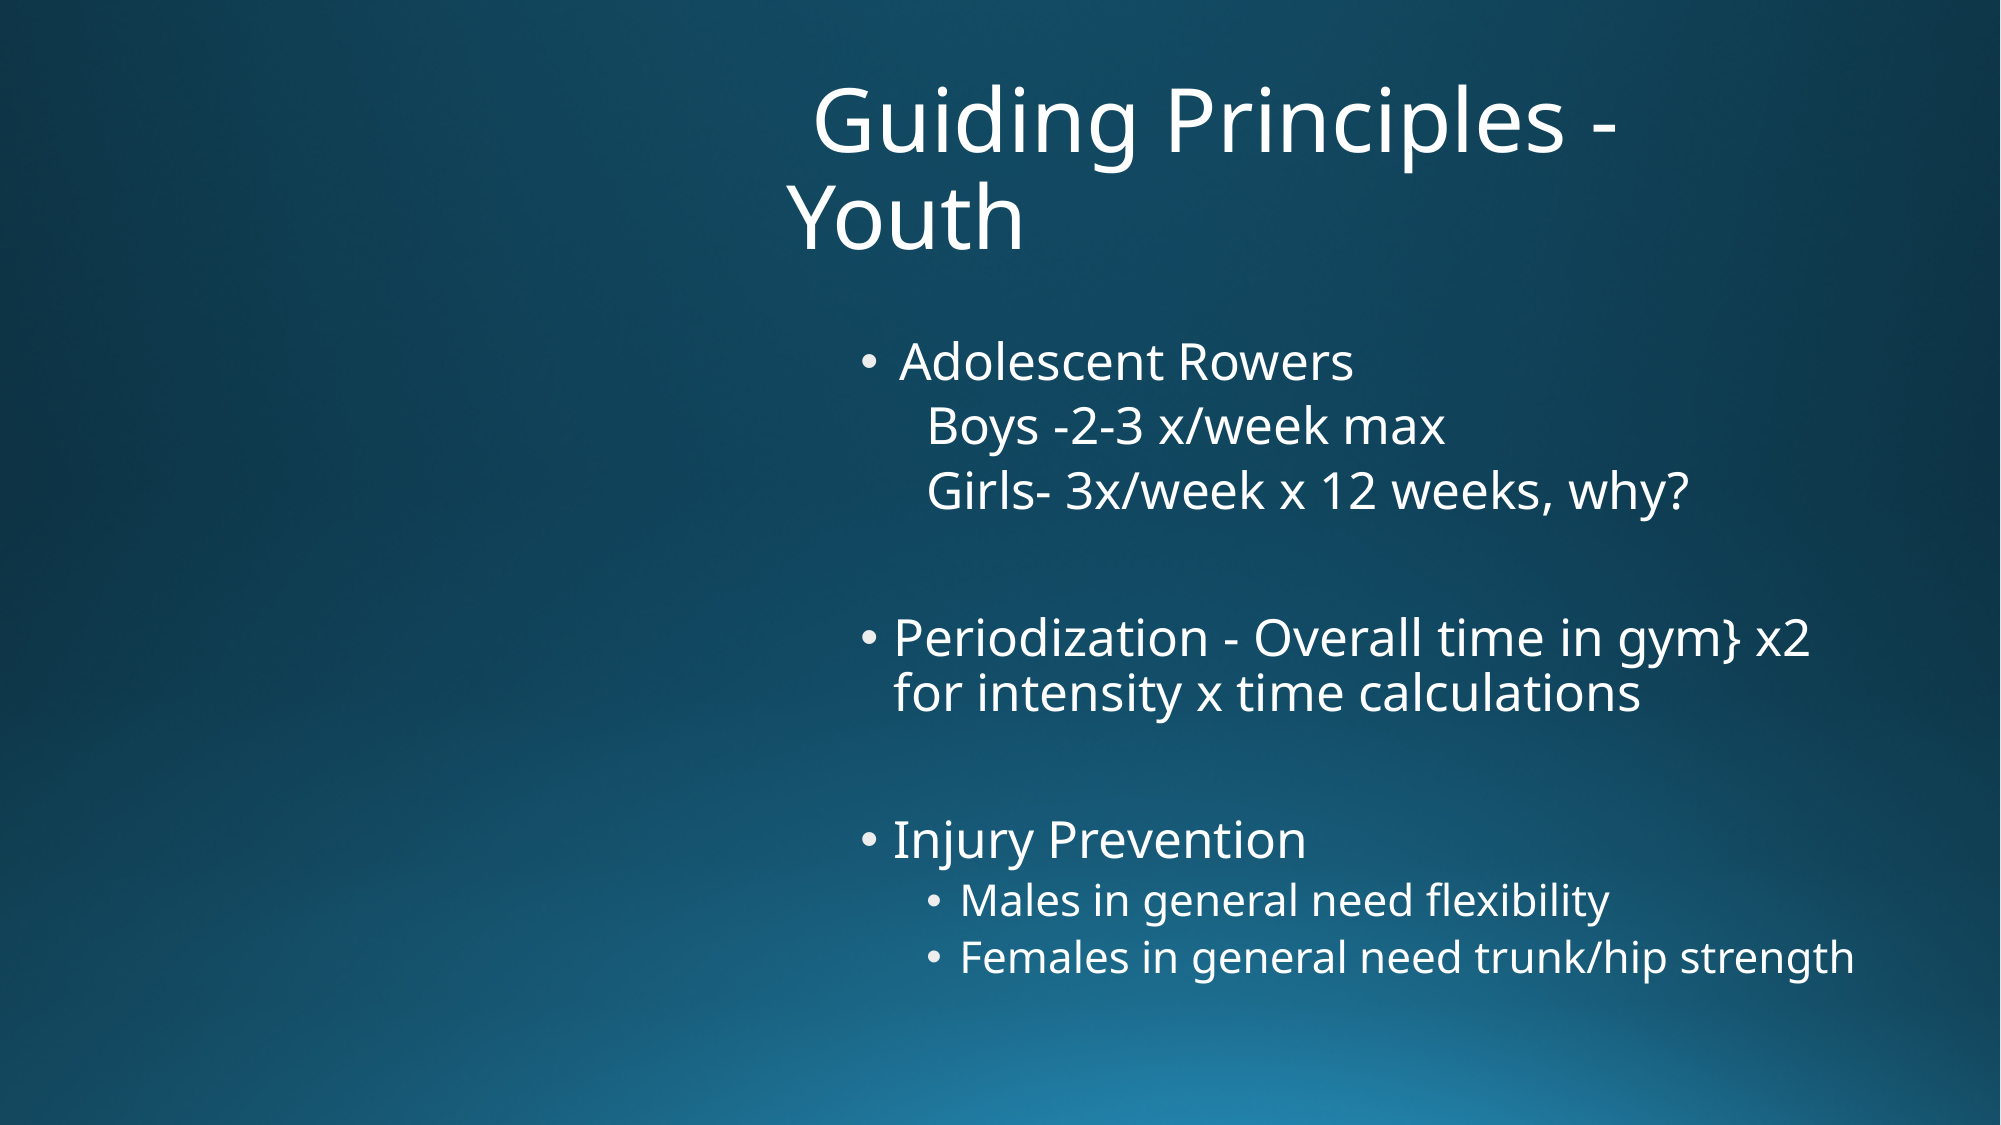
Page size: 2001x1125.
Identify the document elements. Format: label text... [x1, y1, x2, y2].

list Adolescent Rowers Boys -2-3 x/week max Girls- 3x/week x 12 weeks, why? Periodization - Overall time in gym} x2 for intensity x time calculations Injury Prevention Males in general need flexibility Females in general need trunk/hip strength [845, 328, 1882, 1014]
title Guiding Principles - Youth [771, 59, 1863, 278]
picture [0, 0, 2001, 1125]
